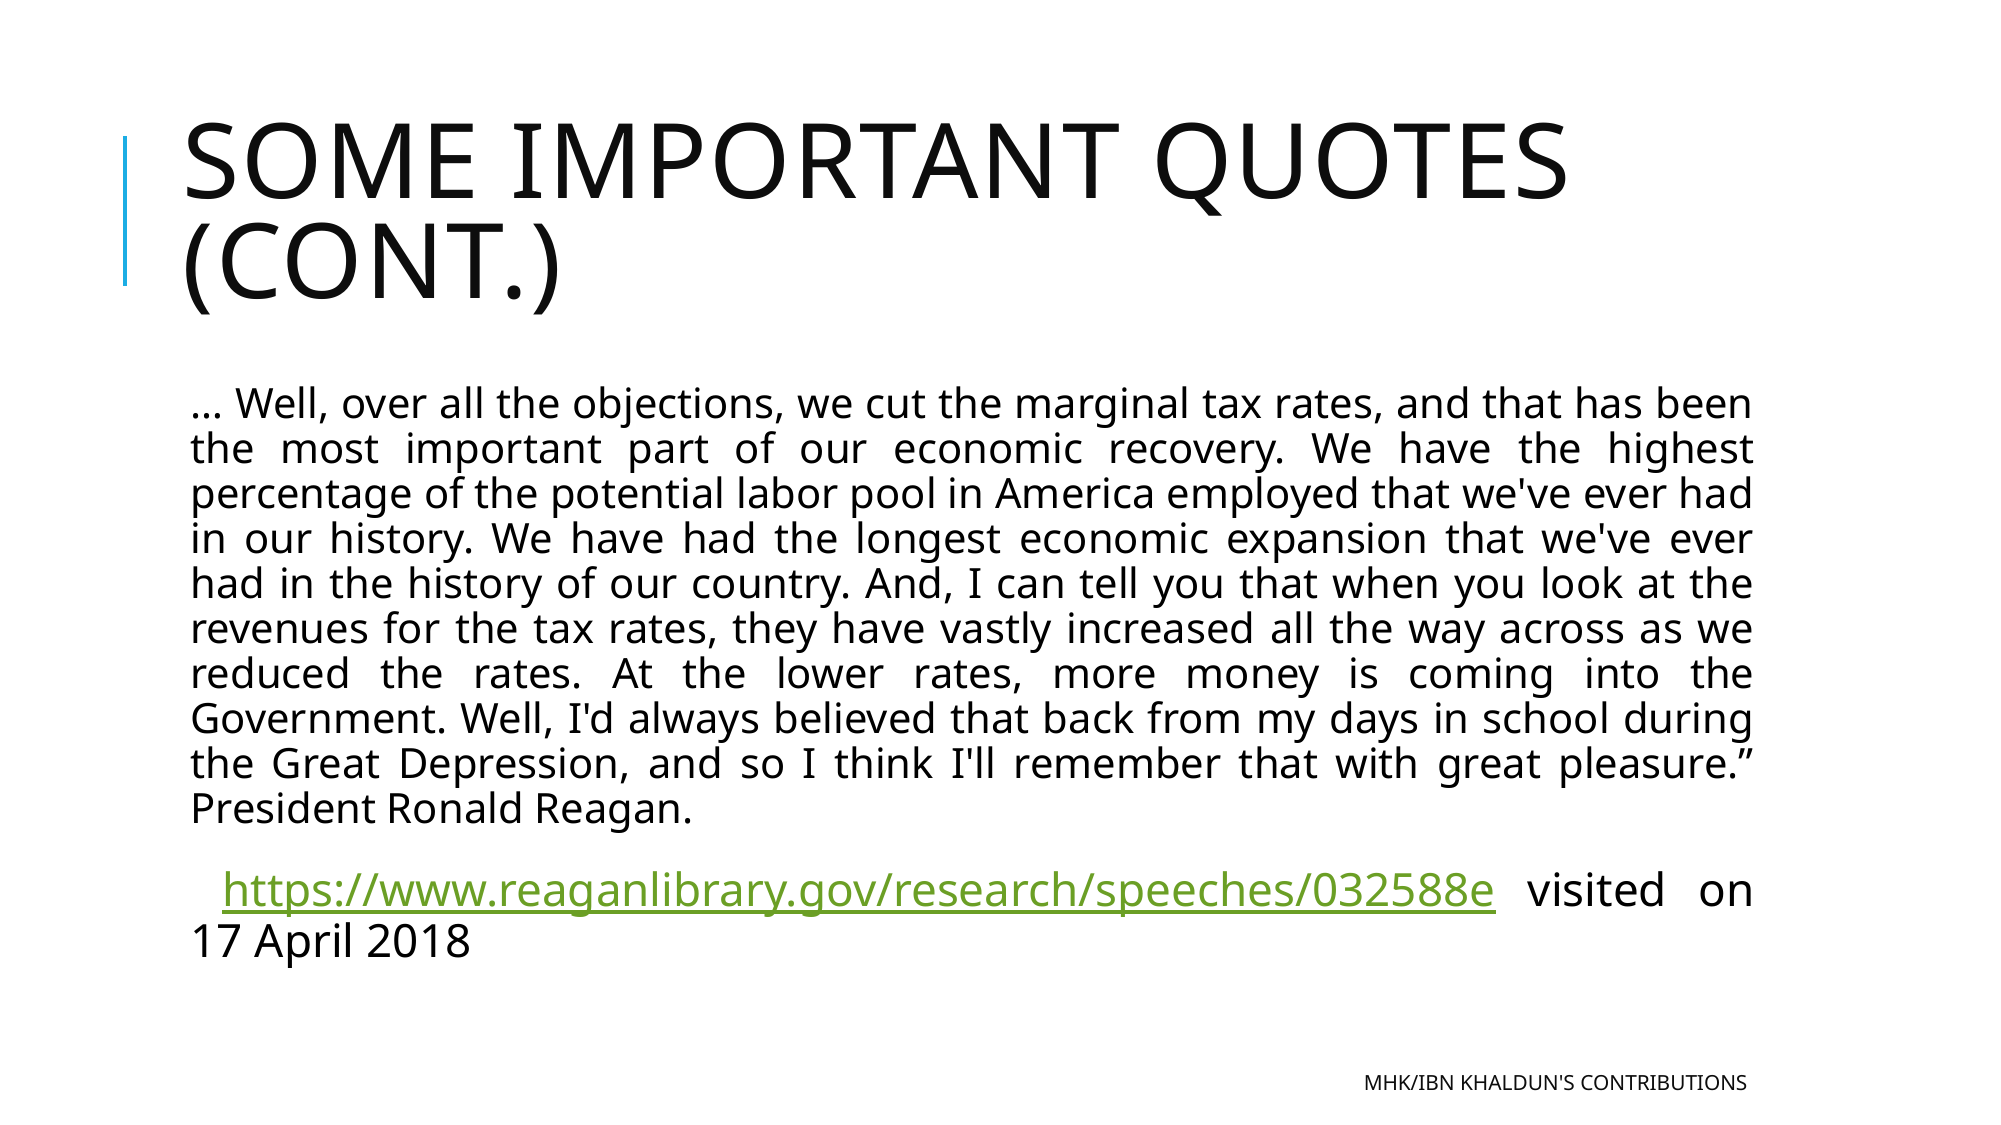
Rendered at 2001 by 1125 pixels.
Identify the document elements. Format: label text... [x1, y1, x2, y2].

footer MHK/Ibn Khaldun's Contributions [794, 1061, 1763, 1107]
title Some Important Quotes (cont.) [168, 96, 1763, 342]
list … Well, over all the objections, we cut the marginal tax rates, and that has been the most important part of our economic recovery. We have the highest percentage of the potential labor pool in America employed that we've ever had in our history. We have had the longest economic expansion that we've ever had in the history of our country. And, I can tell you that when you look at the revenues for the tax rates, they have vastly increased all the way across as we reduced the rates. At the lower rates, more money is coming into the Government. Well, I'd always believed that back from my days in school during the Great Depression, and so I think I'll remember that with great pleasure.” President Ronald Reagan. https://www.reaganlibrary.gov/research/speeches/032588e visited on 17 April 2018 [168, 375, 1763, 1035]
